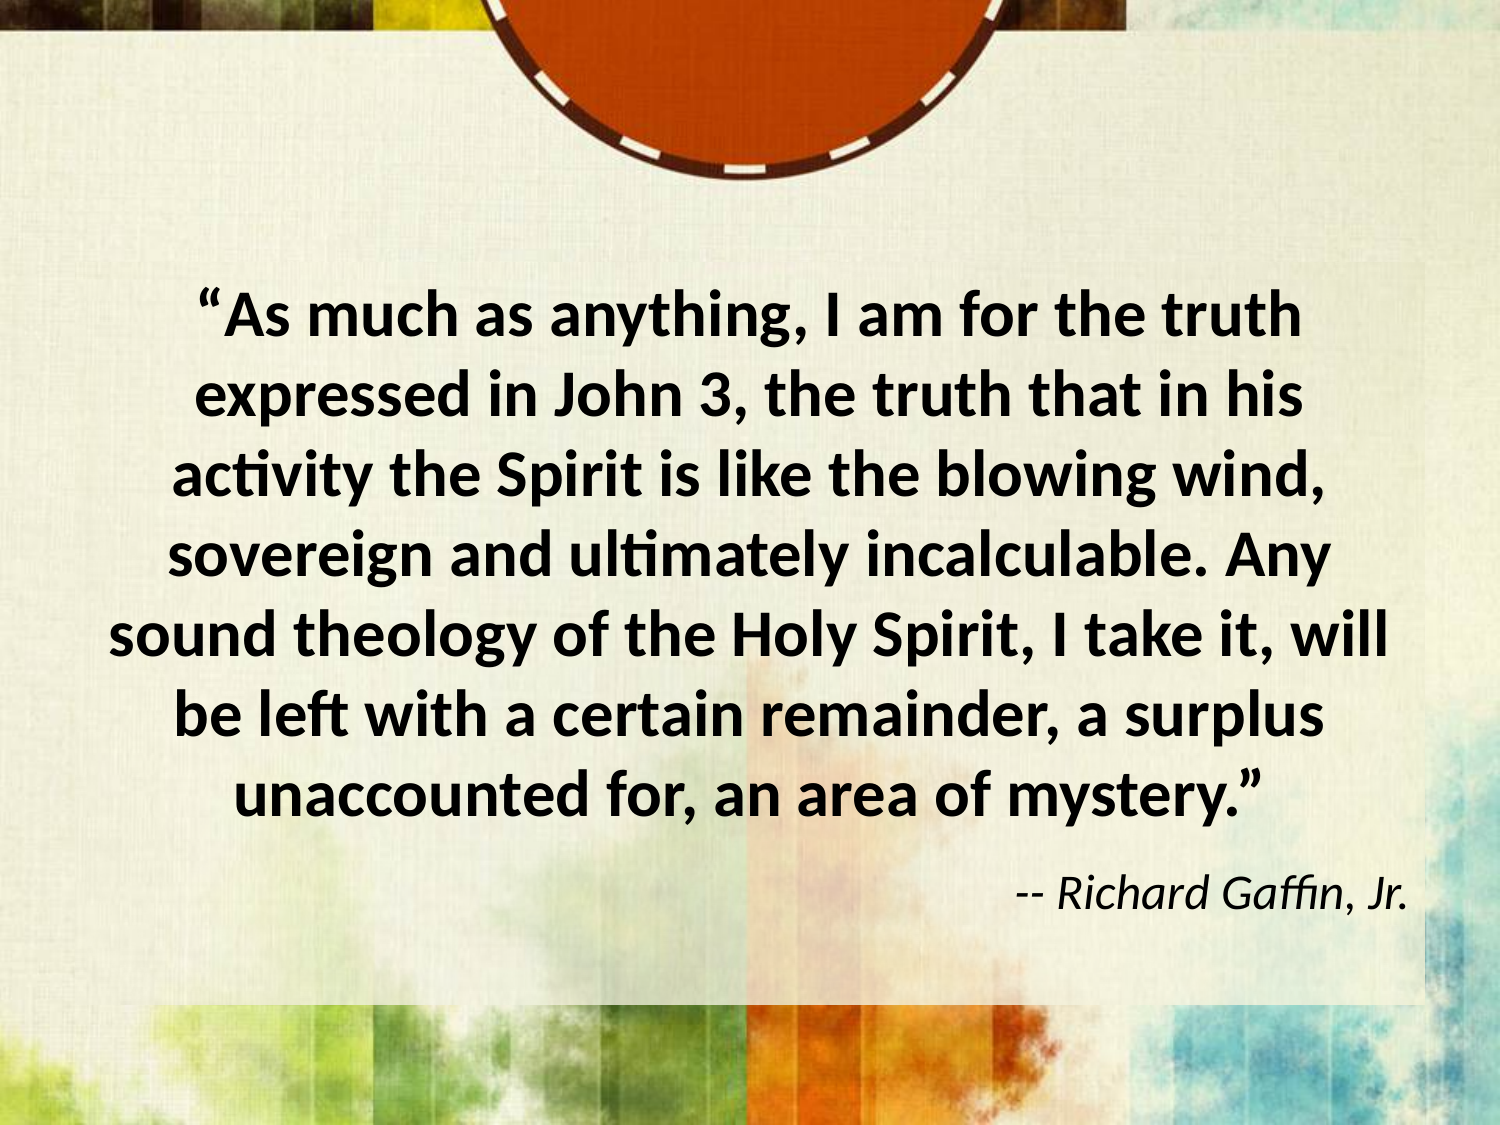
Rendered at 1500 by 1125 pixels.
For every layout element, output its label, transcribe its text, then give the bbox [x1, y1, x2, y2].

list “As much as anything, I am for the truth expressed in John 3, the truth that in his activity the Spirit is like the blowing wind, sovereign and ultimately incalculable. Any sound theology of the Holy Spirit, I take it, will be left with a certain remainder, a surplus unaccounted for, an area of mystery.” -- Richard Gaffin, Jr. [75, 262, 1425, 1005]
picture [0, 0, 1500, 1125]
